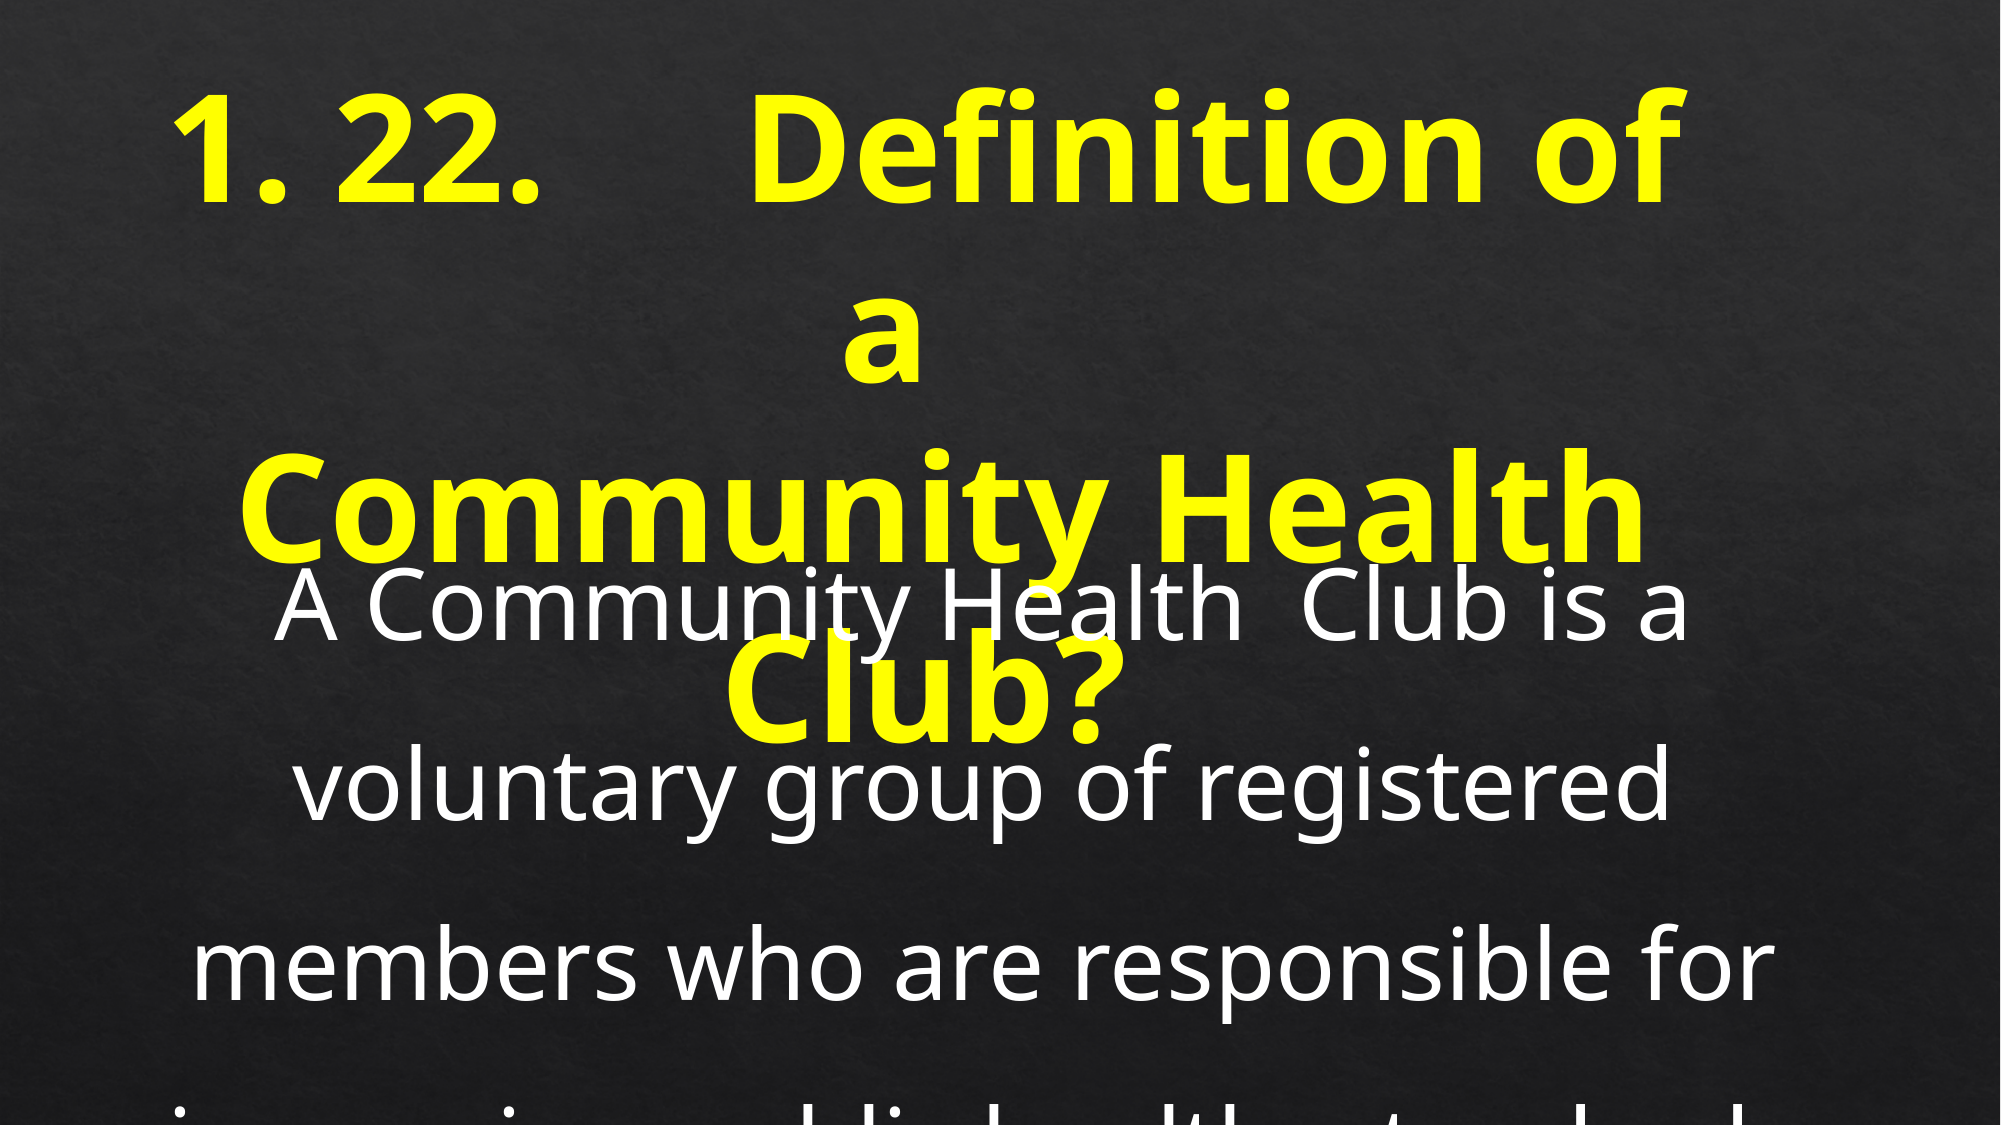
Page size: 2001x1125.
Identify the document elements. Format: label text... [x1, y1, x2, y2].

text_box A Community Health Club is a voluntary group of registered members who are responsible for improving public health standards and living conditions in the village. [63, 473, 1905, 1125]
text_box 1. 22. Definition of a Community Health Club? [147, 45, 1700, 473]
